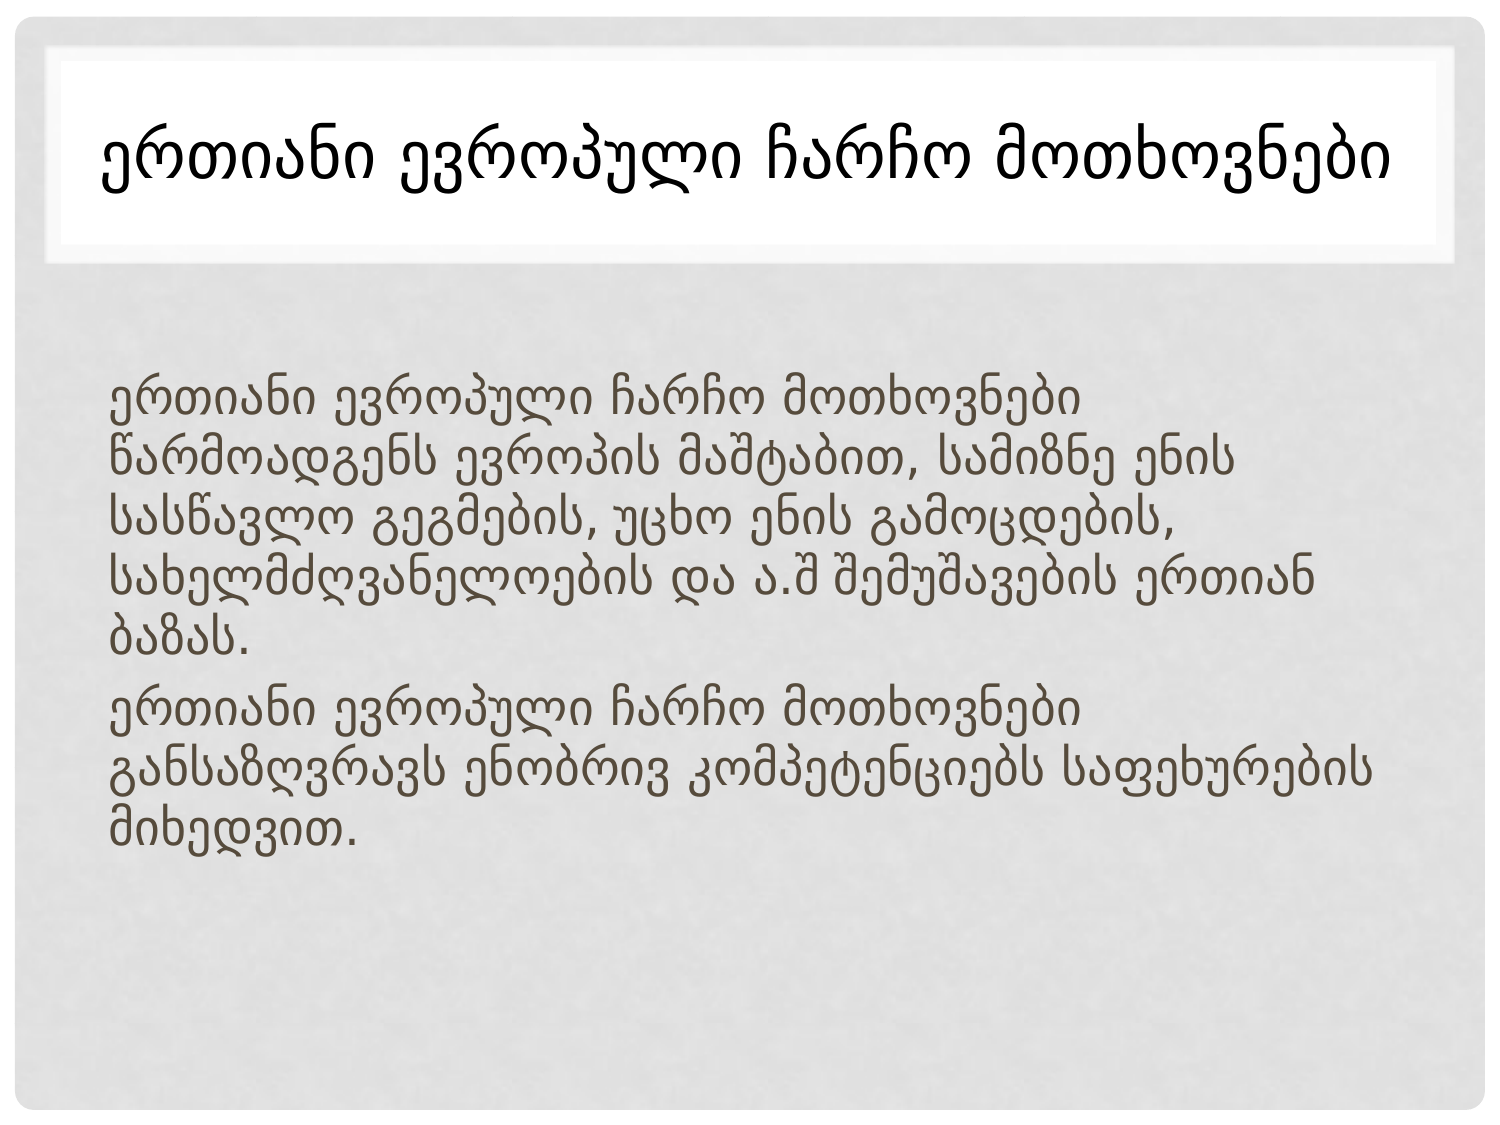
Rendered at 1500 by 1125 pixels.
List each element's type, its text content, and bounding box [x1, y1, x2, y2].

list ერთიანი ევროპული ჩარჩო მოთხოვნები წარმოადგენს ევროპის მაშტაბით, სამიზნე ენის სასწავლო გეგმების, უცხო ენის გამოცდების, სახელმძღვანელოების და ა.შ შემუშავების ერთიან ბაზას. ერთიანი ევროპული ჩარჩო მოთხოვნები განსაზღვრავს ენობრივ კომპეტენციებს საფეხურების მიხედვით. [75, 287, 1425, 1005]
title ერთიანი ევროპული ჩარჩო მოთხოვნები [69, 66, 1425, 238]
